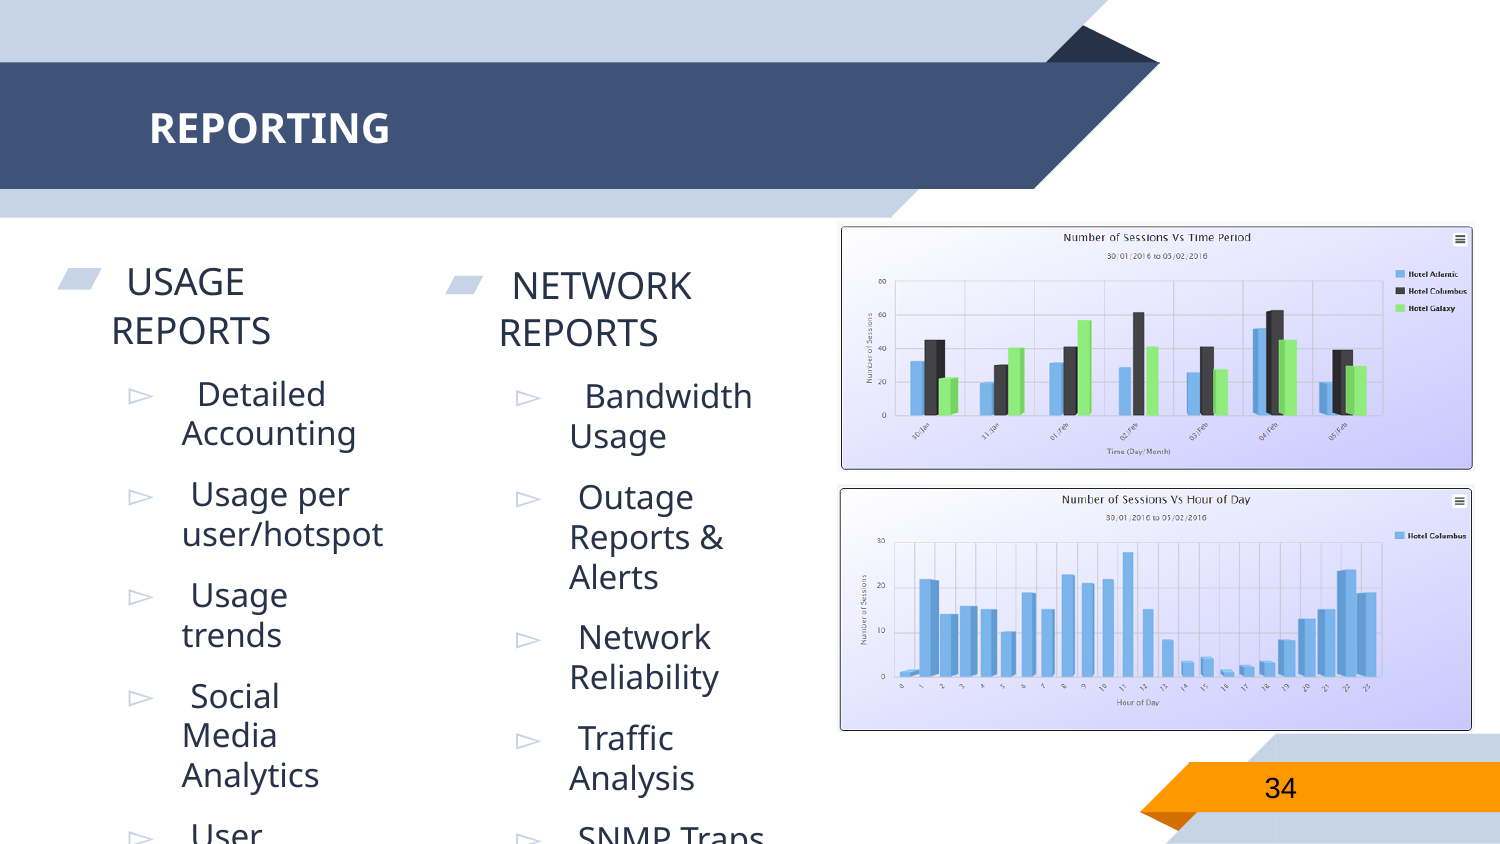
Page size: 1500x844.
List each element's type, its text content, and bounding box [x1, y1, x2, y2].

picture [837, 484, 1476, 732]
list USAGE REPORTS Detailed Accounting Usage per user/hotspot Usage trends Social Media Analytics User devices / browsers [24, 221, 400, 672]
slide_number 34 [1249, 760, 1494, 813]
picture [837, 221, 1476, 472]
title REPORTING [133, 64, 997, 190]
list NETWORK REPORTS Bandwidth Usage Outage Reports & Alerts Network Reliability Traffic Analysis SNMP Traps [412, 234, 800, 810]
